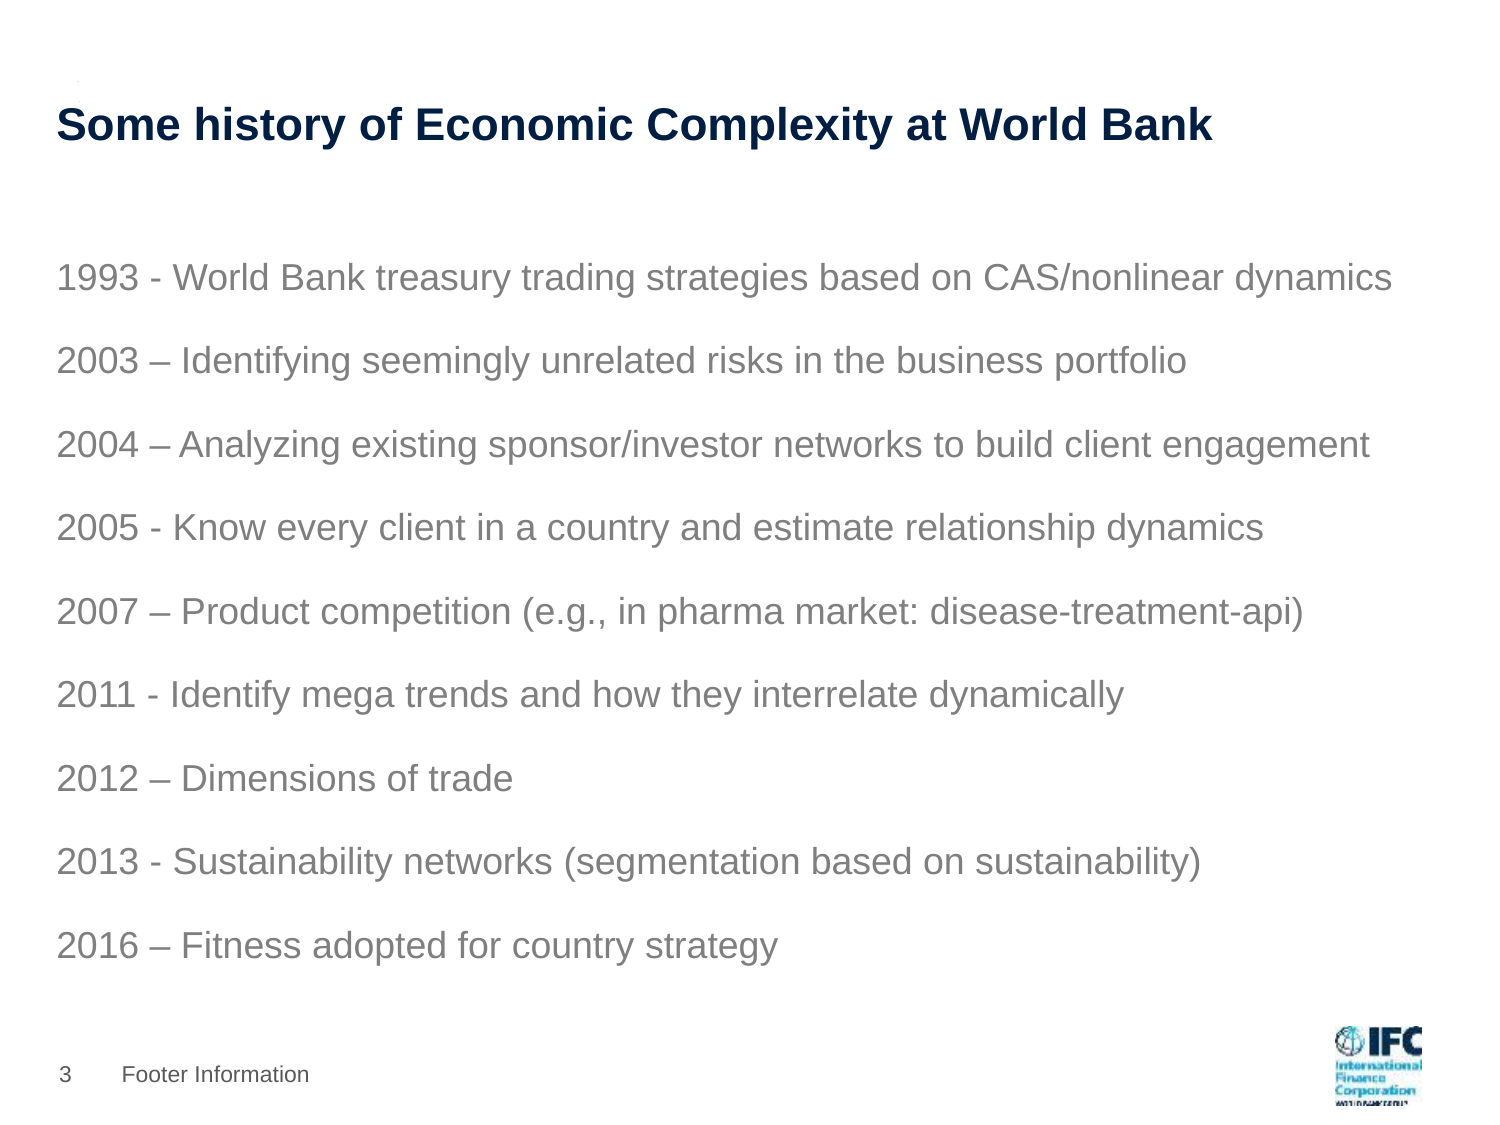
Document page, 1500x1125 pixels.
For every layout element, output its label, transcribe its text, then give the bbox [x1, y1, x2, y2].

title Some history of Economic Complexity at World Bank [56, 49, 1441, 151]
picture [1335, 1026, 1422, 1106]
slide_number 2 [59, 1043, 112, 1104]
list 1993 - World Bank treasury trading strategies based on CAS/nonlinear dynamics 2003 – Identifying seemingly unrelated risks in the business portfolio 2004 – Analyzing existing sponsor/investor networks to build client engagement 2005 - Know every client in a country and estimate relationship dynamics 2007 – Product competition (e.g., in pharma market: disease-treatment-api) 2011 - Identify mega trends and how they interrelate dynamically 2012 – Dimensions of trade 2013 - Sustainability networks (segmentation based on sustainability) 2016 – Fitness adopted for country strategy [56, 239, 1442, 995]
footer Footer Information [121, 1043, 780, 1104]
